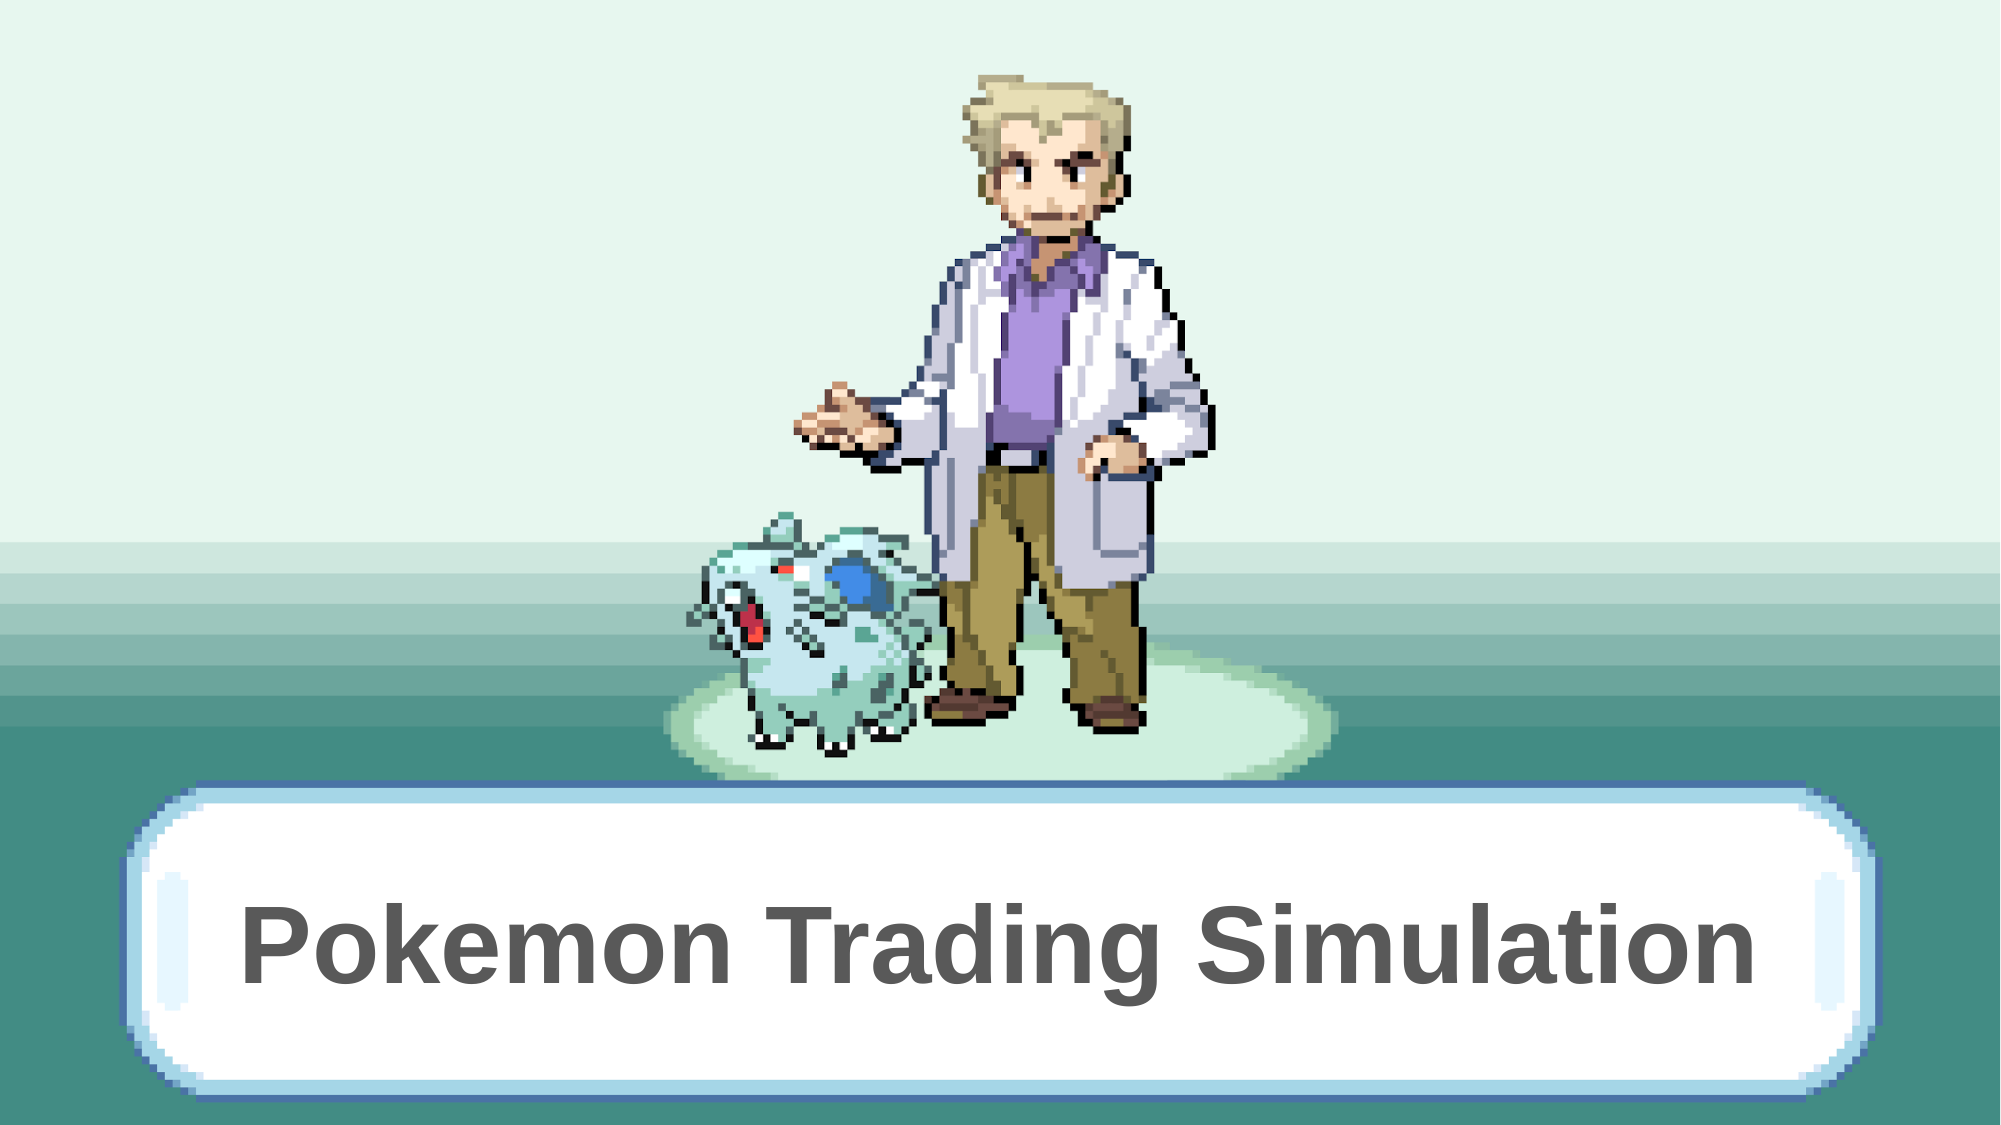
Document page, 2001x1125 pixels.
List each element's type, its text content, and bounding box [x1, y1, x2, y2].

picture [0, 0, 2001, 1125]
list Pokemon Trading Simulation [194, 891, 1806, 1024]
